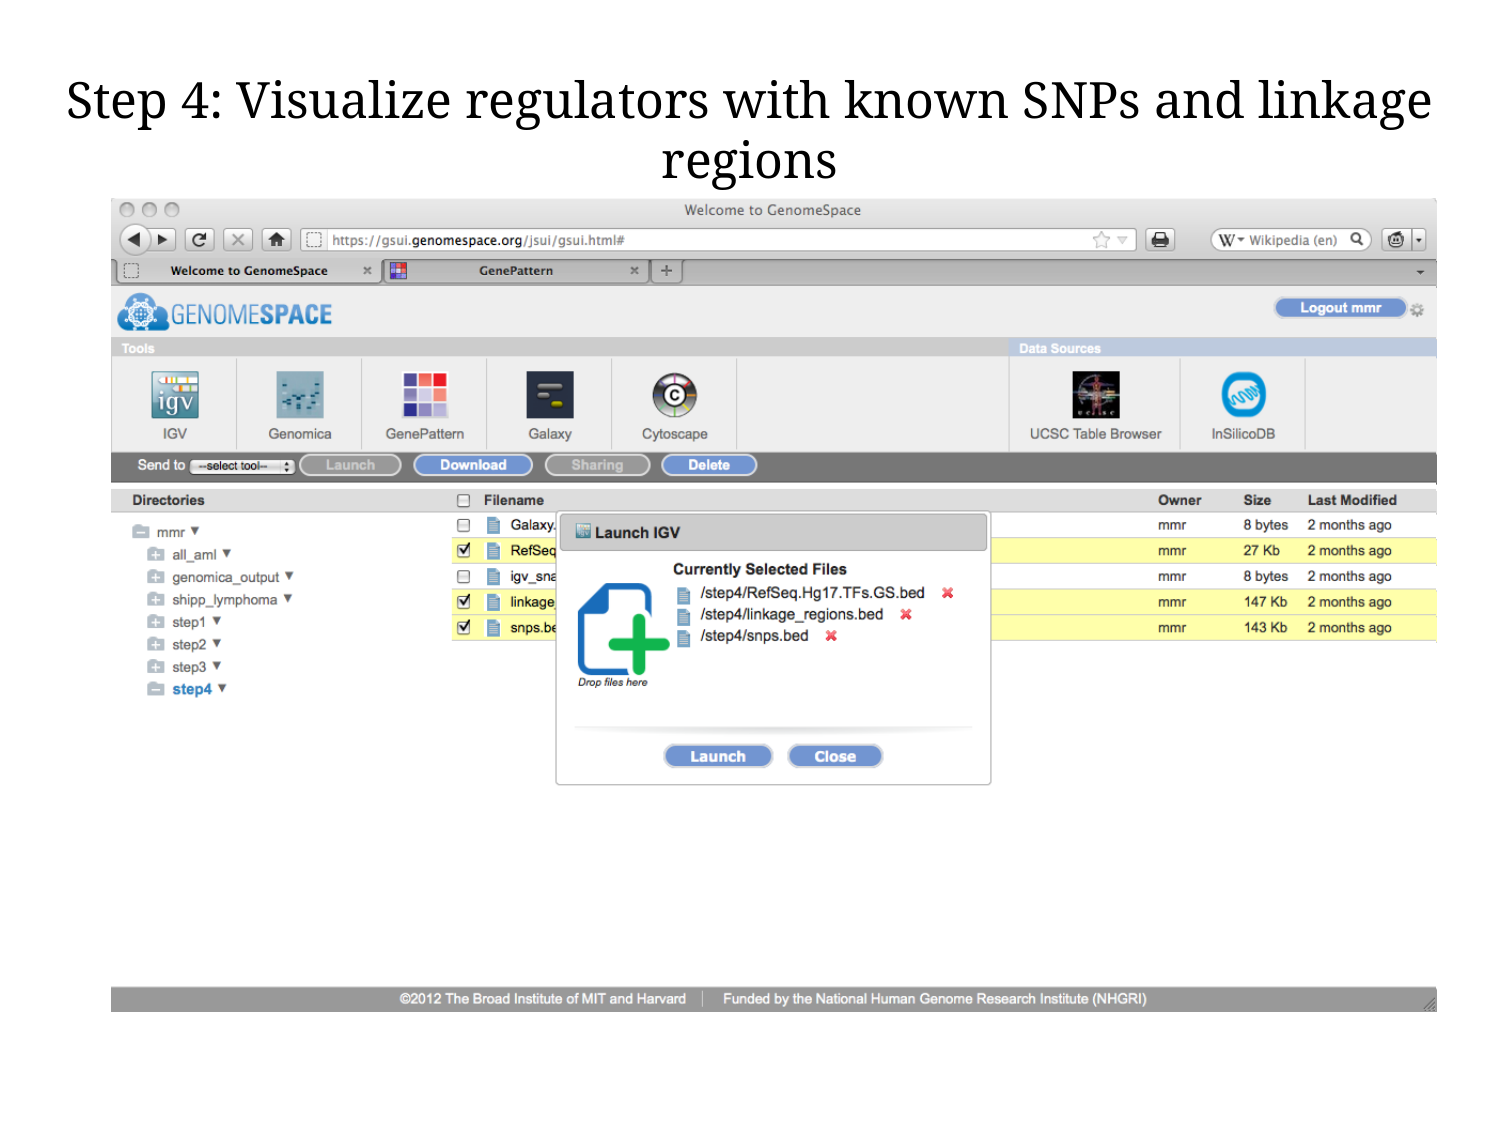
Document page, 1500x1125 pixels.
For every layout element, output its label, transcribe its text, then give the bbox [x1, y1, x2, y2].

text_box Step 4: Visualize regulators with known SNPs and linkage regions [0, 55, 1500, 203]
picture [111, 198, 1437, 1012]
